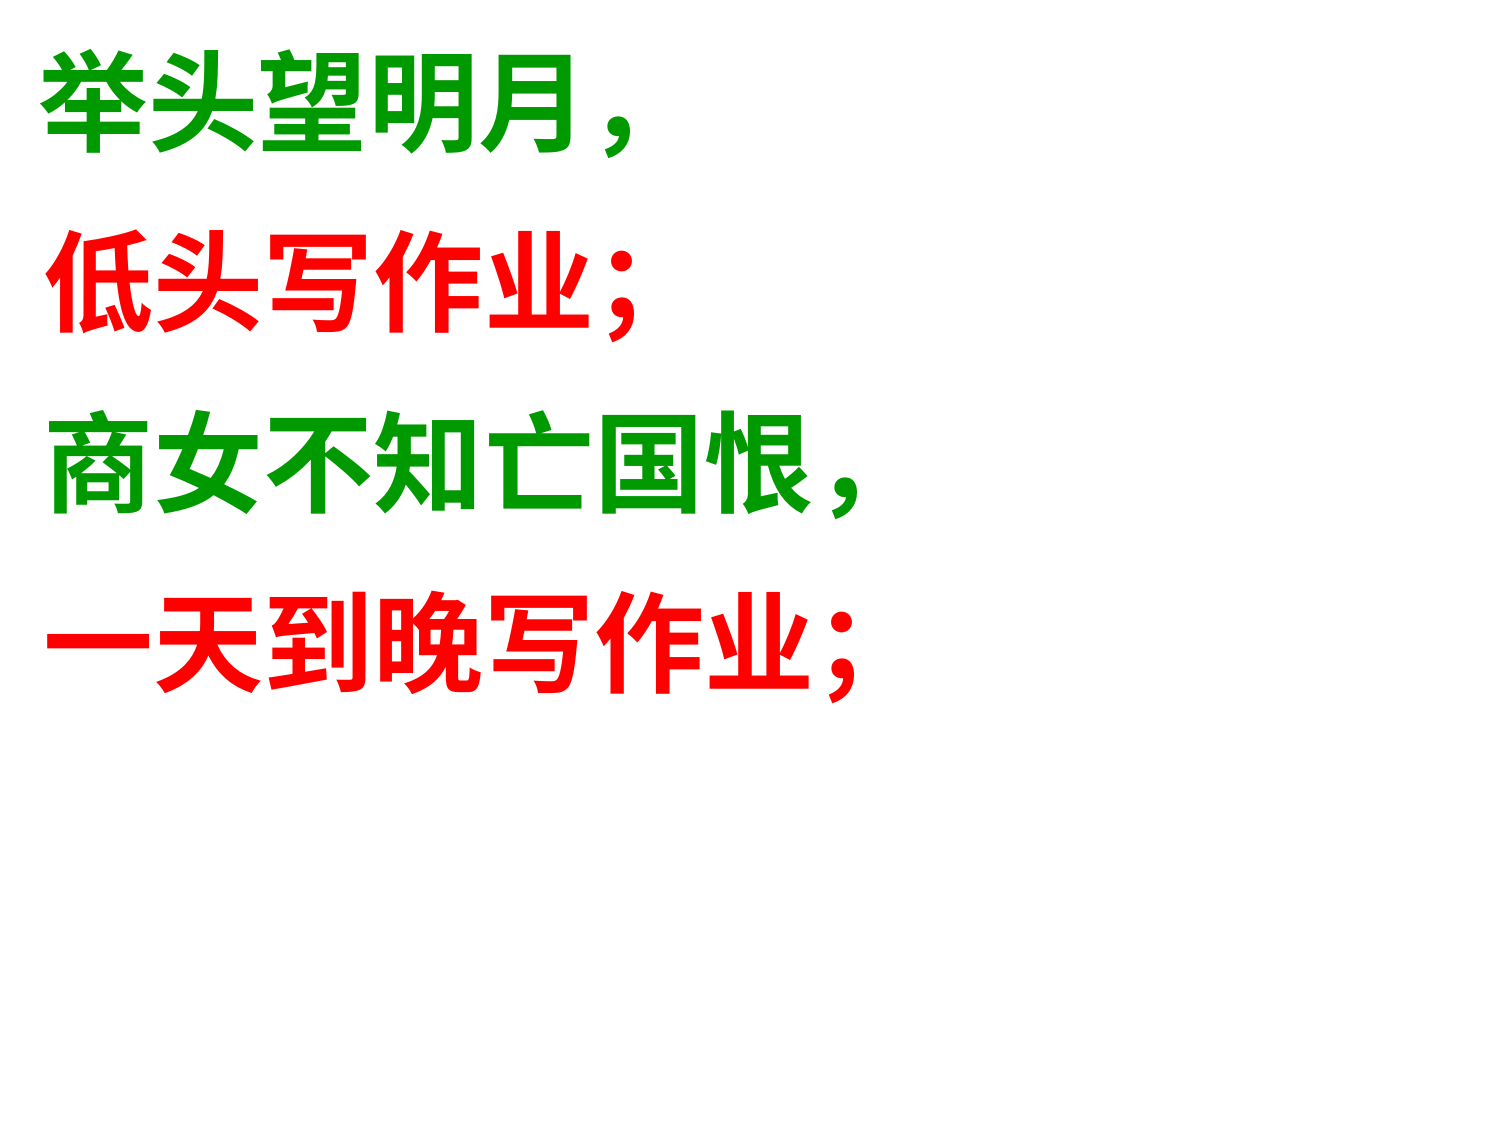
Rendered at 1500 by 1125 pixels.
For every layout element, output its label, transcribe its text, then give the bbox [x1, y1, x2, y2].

subtitle 举头望明月， 低头写作业； 商女不知亡国恨， 一天到晚写作业； [0, 0, 1500, 1125]
